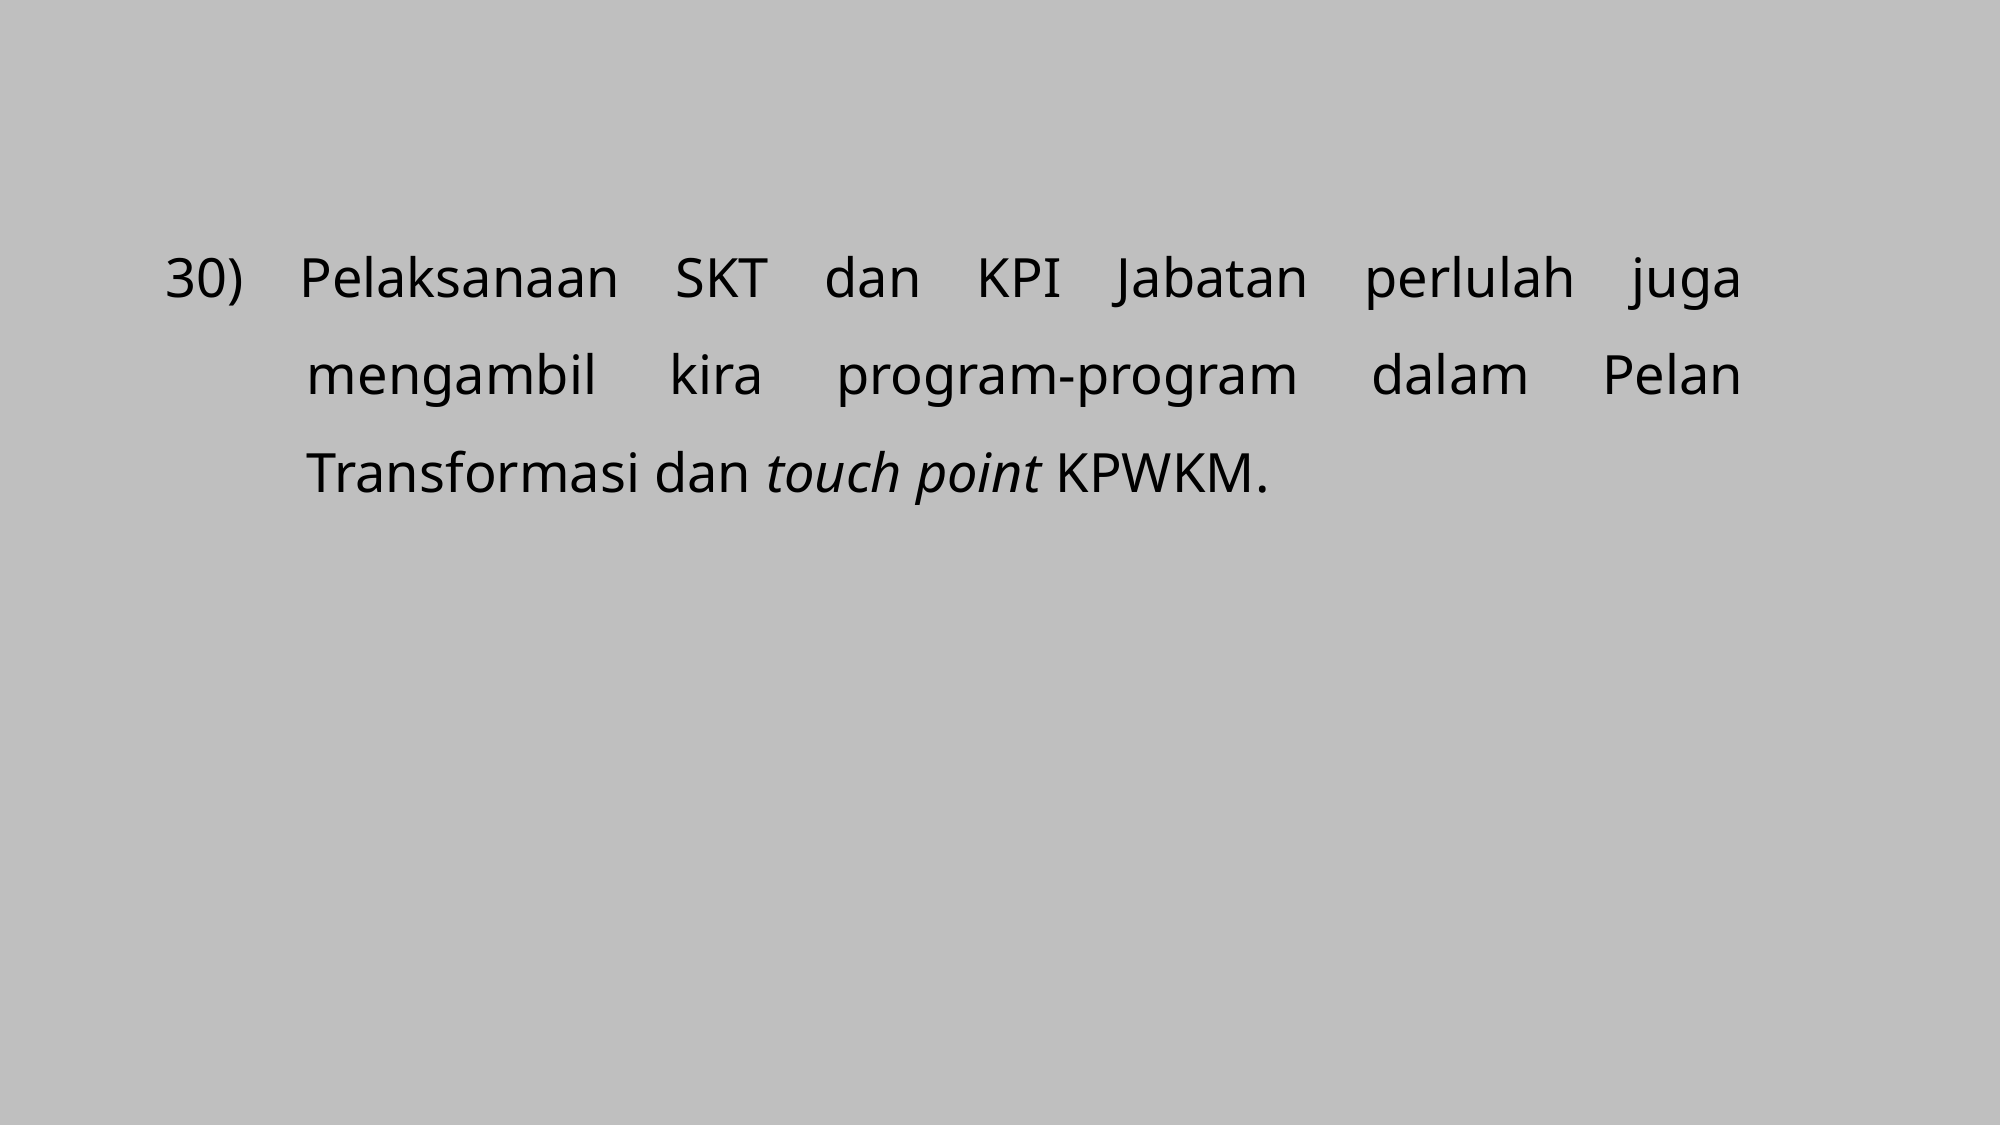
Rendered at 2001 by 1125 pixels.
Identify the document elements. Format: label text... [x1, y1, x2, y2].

list 30) Pelaksanaan SKT dan KPI Jabatan perlulah juga mengambil kira program-program dalam Pelan Transformasi dan touch point KPWKM. [150, 203, 1760, 714]
